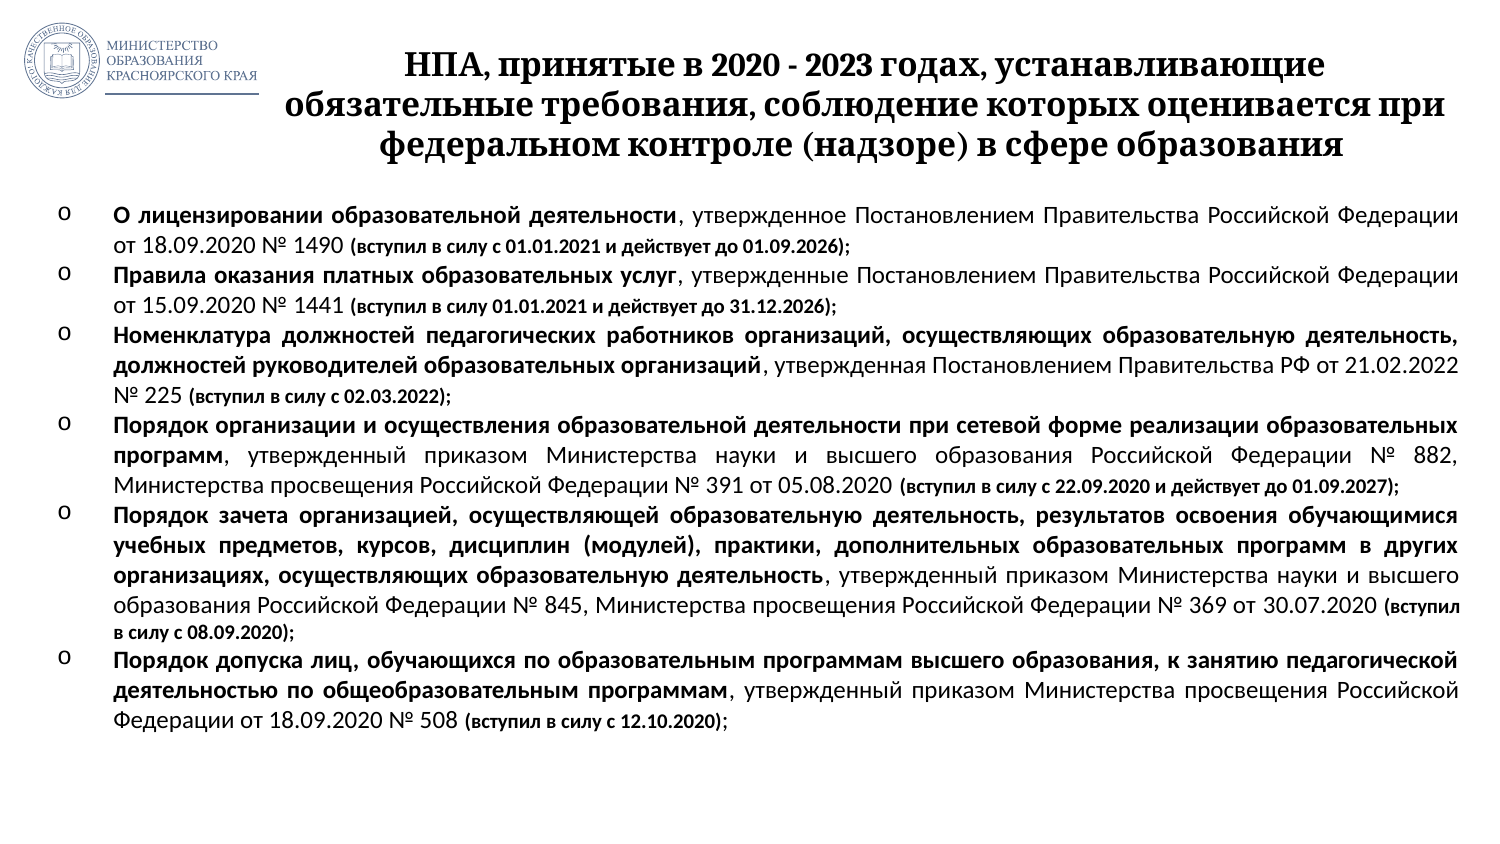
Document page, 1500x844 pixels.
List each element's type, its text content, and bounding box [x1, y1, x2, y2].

text_box О лицензировании образовательной деятельности, утвержденное Постановлением Правительства Российской Федерации от 18.09.2020 № 1490 (вступил в силу с 01.01.2021 и действует до 01.09.2026); Правила оказания платных образовательных услуг, утвержденные Постановлением Правительства Российской Федерации от 15.09.2020 № 1441 (вступил в силу 01.01.2021 и действует до 31.12.2026); Номенклатура должностей педагогических работников организаций, осуществляющих образовательную деятельность, должностей руководителей образовательных организаций, утвержденная Постановлением Правительства РФ от 21.02.2022 № 225 (вступил в силу с 02.03.2022); Порядок организации и осуществления образовательной деятельности при сетевой форме реализации образовательных программ, утвержденный приказом Министерства науки и высшего образования Российской Федерации № 882, Министерства просвещения Российской Федерации № 391 от 05.08.2020 (вступил в силу с 22.09.2020 и действует до 01.09.2027); Порядок зачета организацией, осуществляющей образовательную деятельность, результатов освоения обучающимися учебных предметов, курсов, дисциплин (модулей), практики, дополнительных образовательных программ в других организациях, осуществляющих образовательную деятельность, утвержденный приказом Министерства науки и высшего образования Российской Федерации № 845, Министерства просвещения Российской Федерации № 369 от 30.07.2020 (вступил в силу с 08.09.2020); Порядок допуска лиц, обучающихся по образовательным программам высшего образования, к занятию педагогической деятельностью по общеобразовательным программам, утвержденный приказом Министерства просвещения Российской Федерации от 18.09.2020 № 508 (вступил в силу с 12.10.2020); [42, 191, 1476, 741]
title НПА, принятые в 2020 - 2023 годах, устанавливающие обязательные требования, соблюдение которых оценивается при федеральном контроле (надзоре) в сфере образования [265, 25, 1466, 180]
